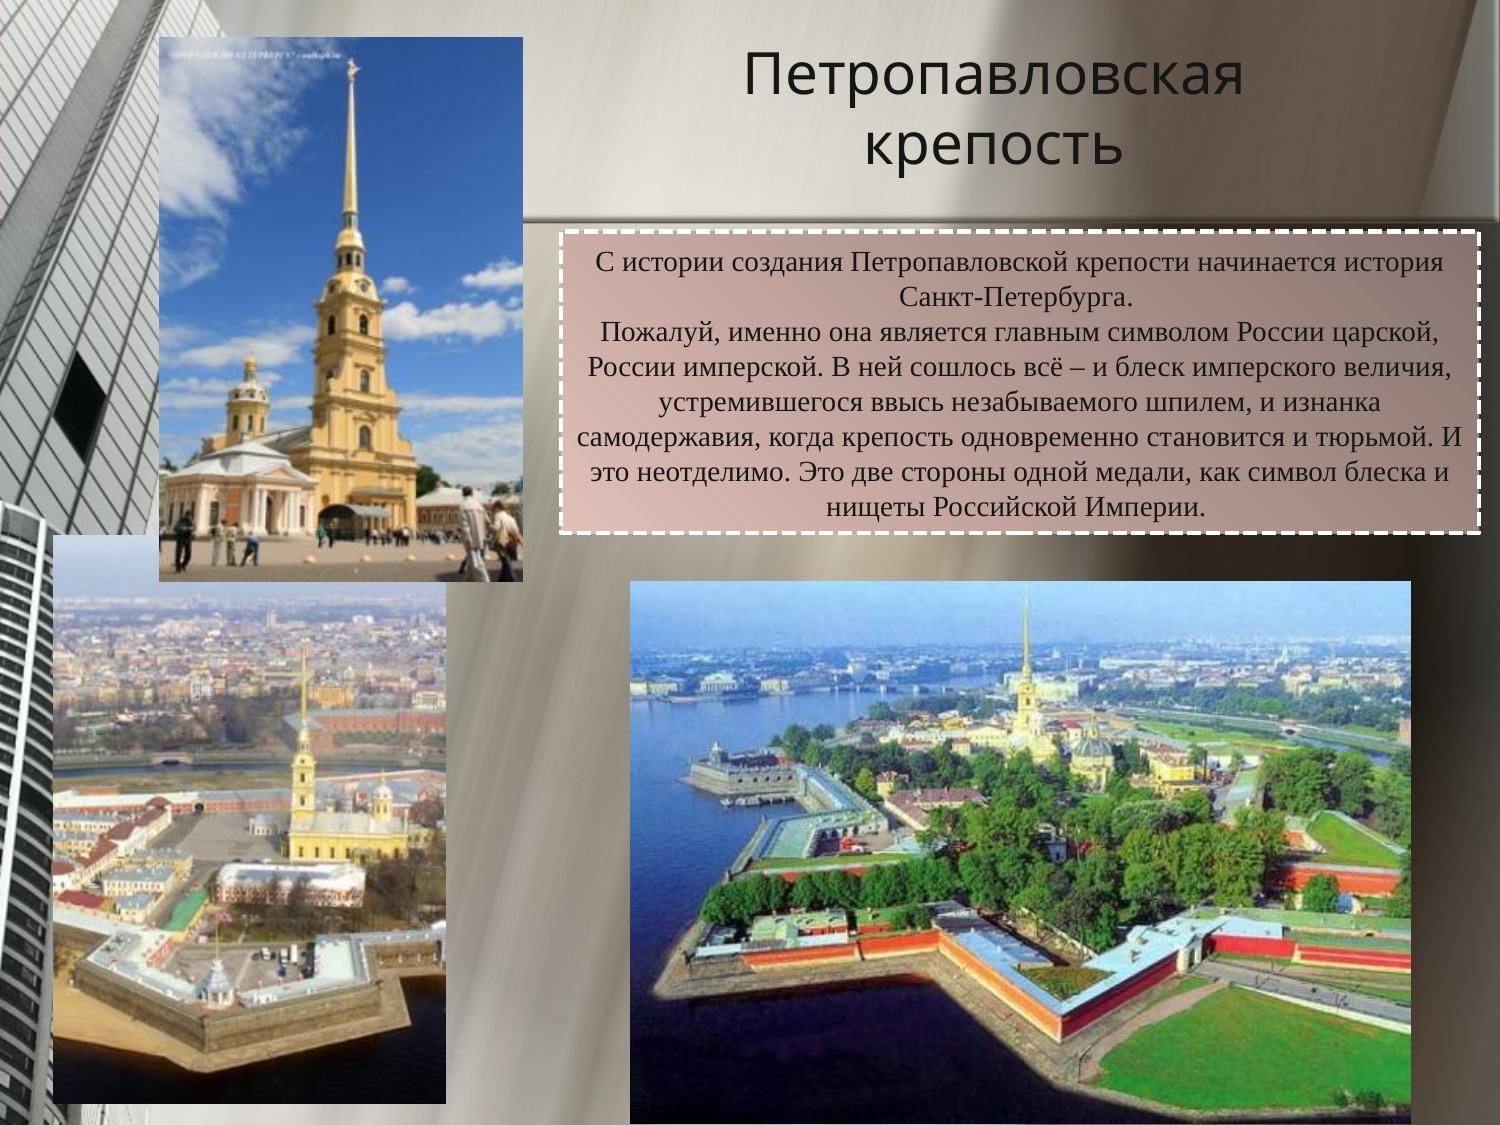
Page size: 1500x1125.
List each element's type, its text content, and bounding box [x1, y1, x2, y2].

picture [0, 0, 1500, 1125]
title Петропавловская крепость [596, 37, 1393, 175]
text_box С истории создания Петропавловской крепости начинается история Санкт-Петербурга. Пожалуй, именно она является главным символом России царской, России имперской. В ней сошлось всё – и блеск имперского величия, устремившегося ввысь незабываемого шпилем, и изнанка самодержавия, когда крепость одновременно становится и тюрьмой. И это неотделимо. Это две стороны одной медали, как символ блеска и нищеты Российской Империи. [560, 231, 1480, 534]
